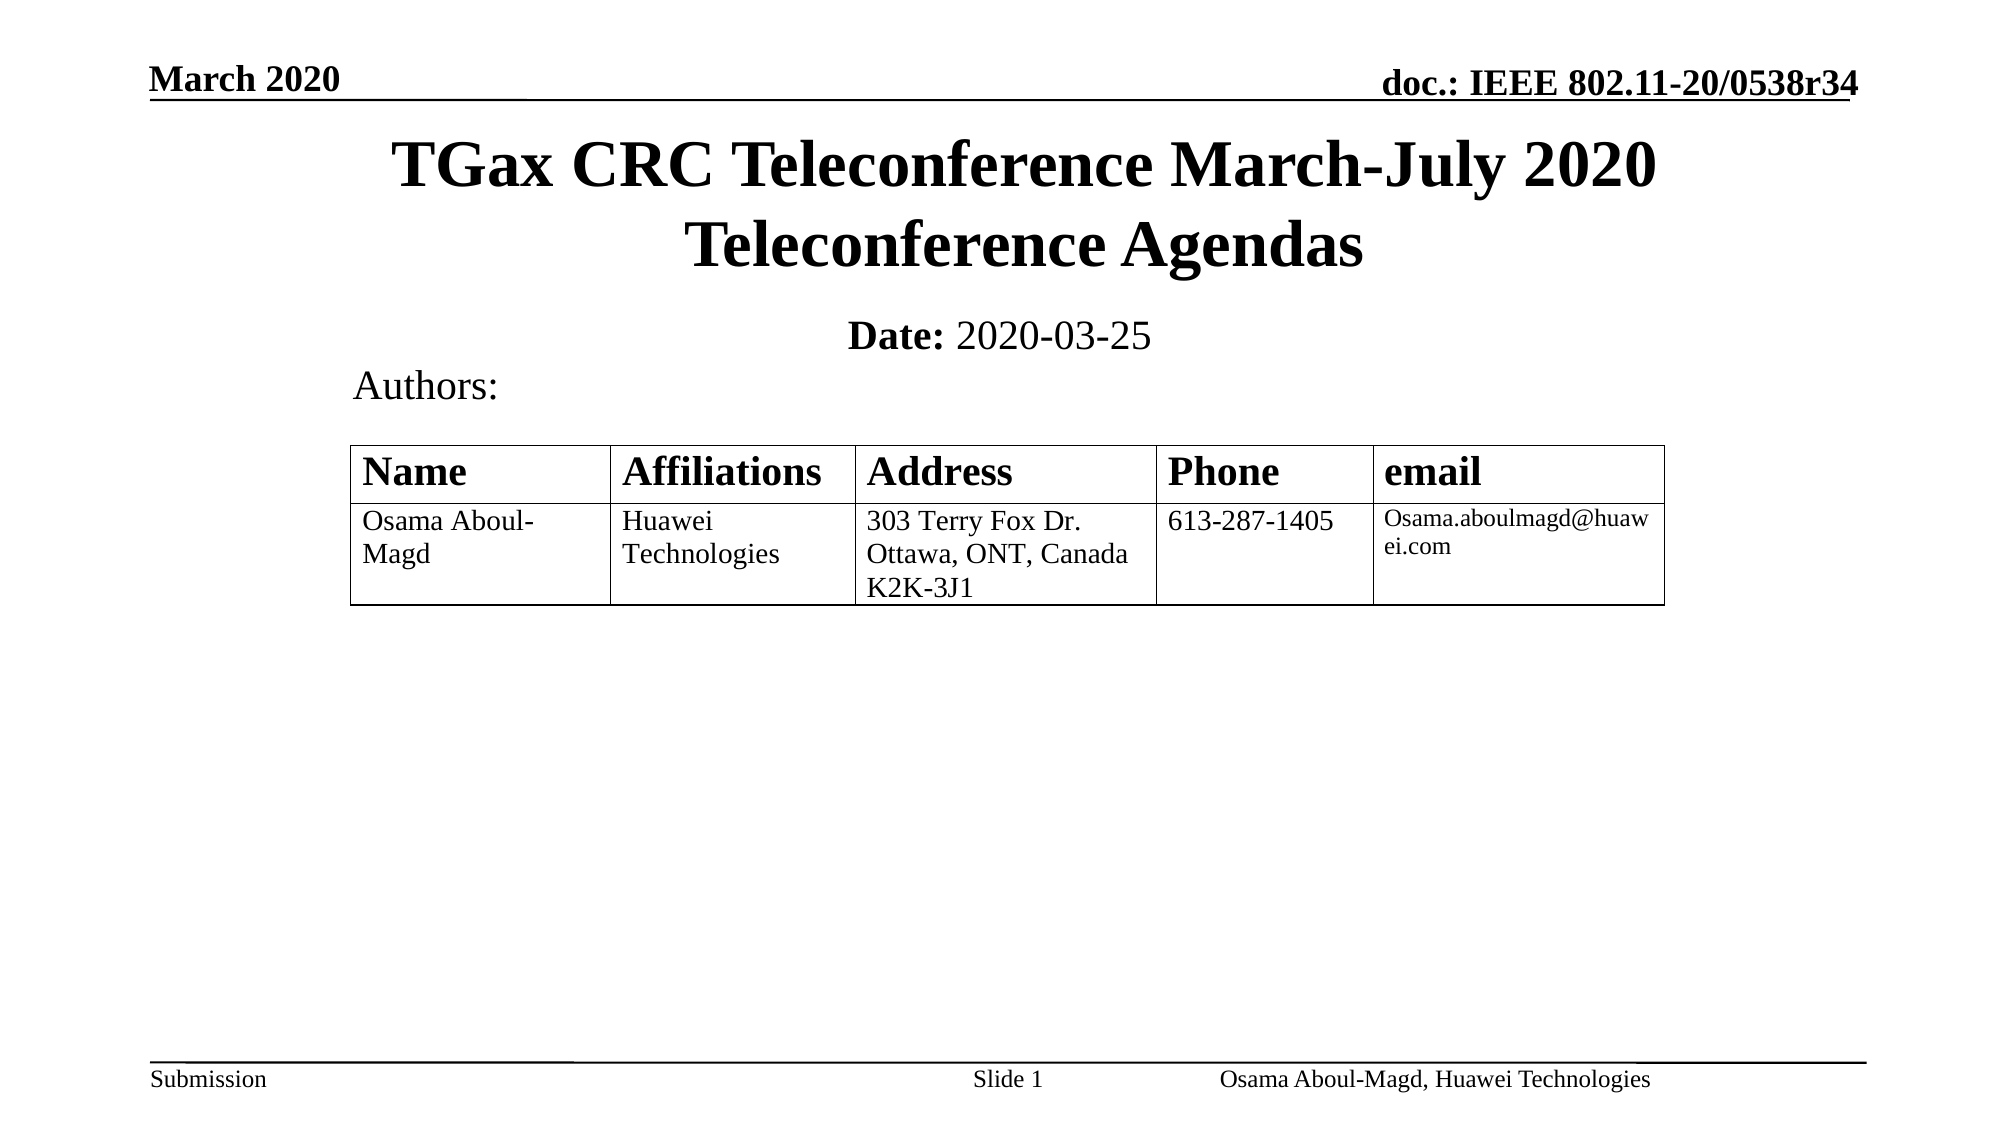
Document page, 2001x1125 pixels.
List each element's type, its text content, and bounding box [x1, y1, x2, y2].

text_box Authors: [337, 349, 575, 413]
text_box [335, 445, 1696, 863]
list Date: 2020-03-25 [362, 299, 1638, 366]
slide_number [148, 53, 527, 100]
footer Osama Aboul-Magd, Huawei Technologies [1152, 1061, 1652, 1093]
slide_number Slide 1 [950, 1061, 1067, 1123]
title TGax CRC Teleconference March-July 2020 Teleconference Agendas [299, 112, 1751, 288]
